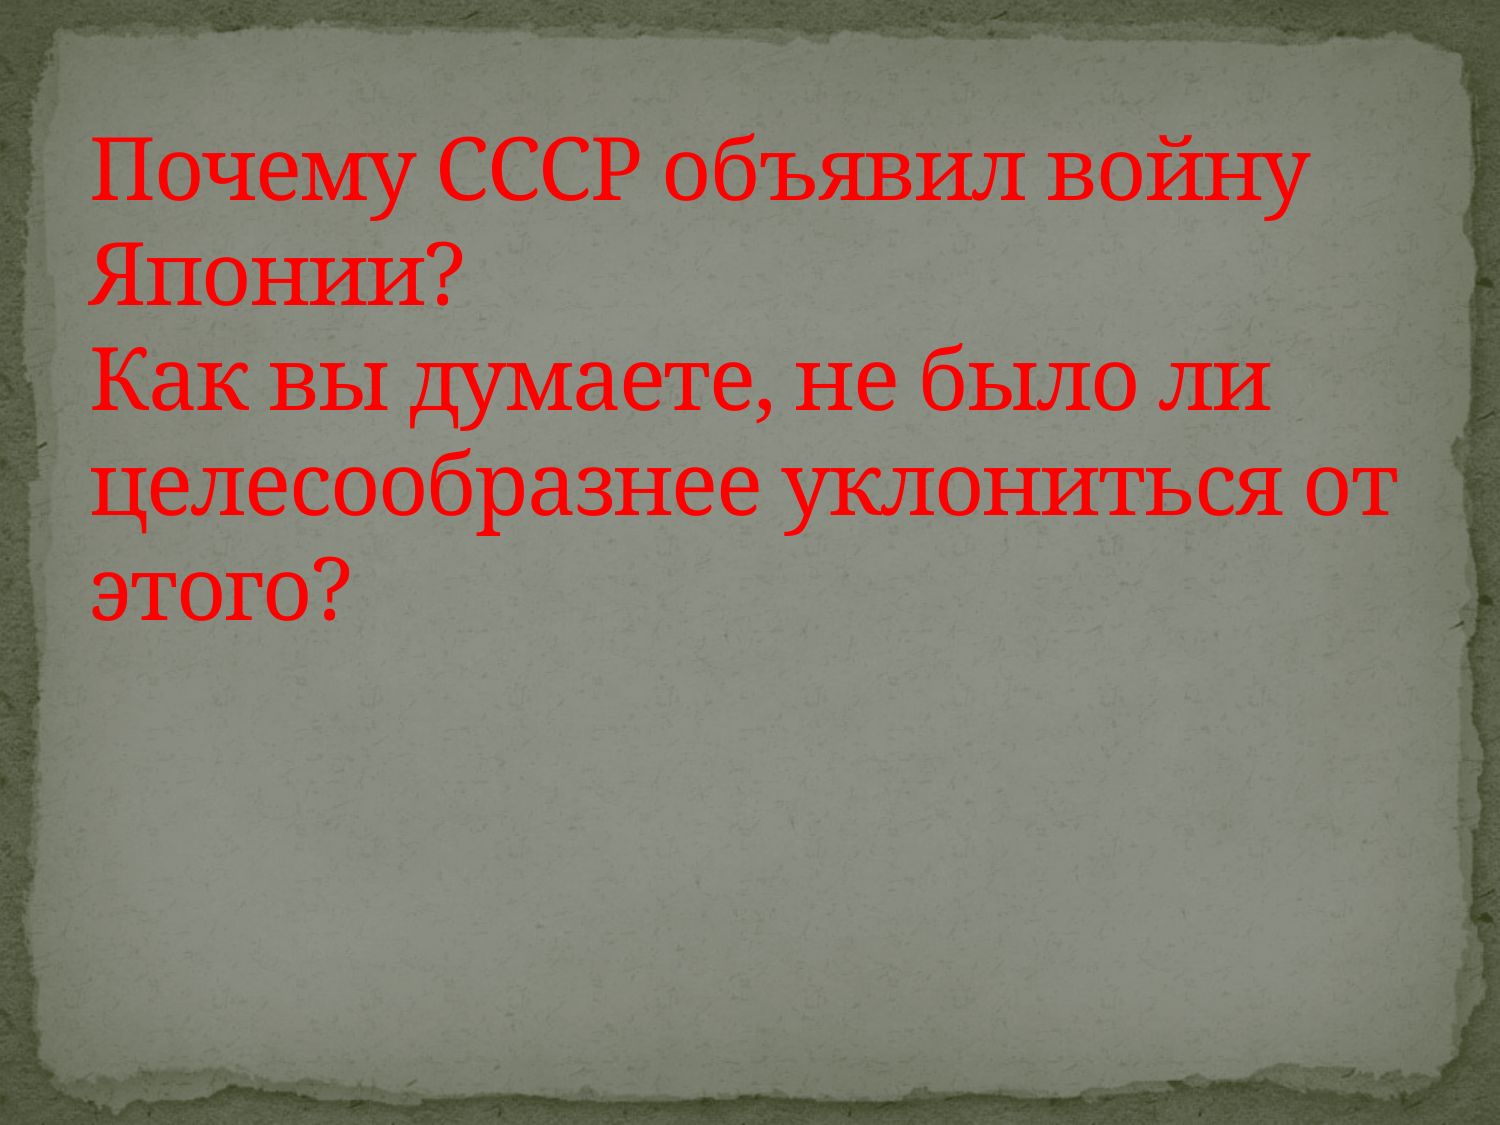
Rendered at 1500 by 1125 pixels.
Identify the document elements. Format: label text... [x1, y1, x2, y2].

title Почему СССР объявил войну Японии? Как вы думаете, не было ли целесообразнее уклониться от этого? [74, 24, 1425, 646]
